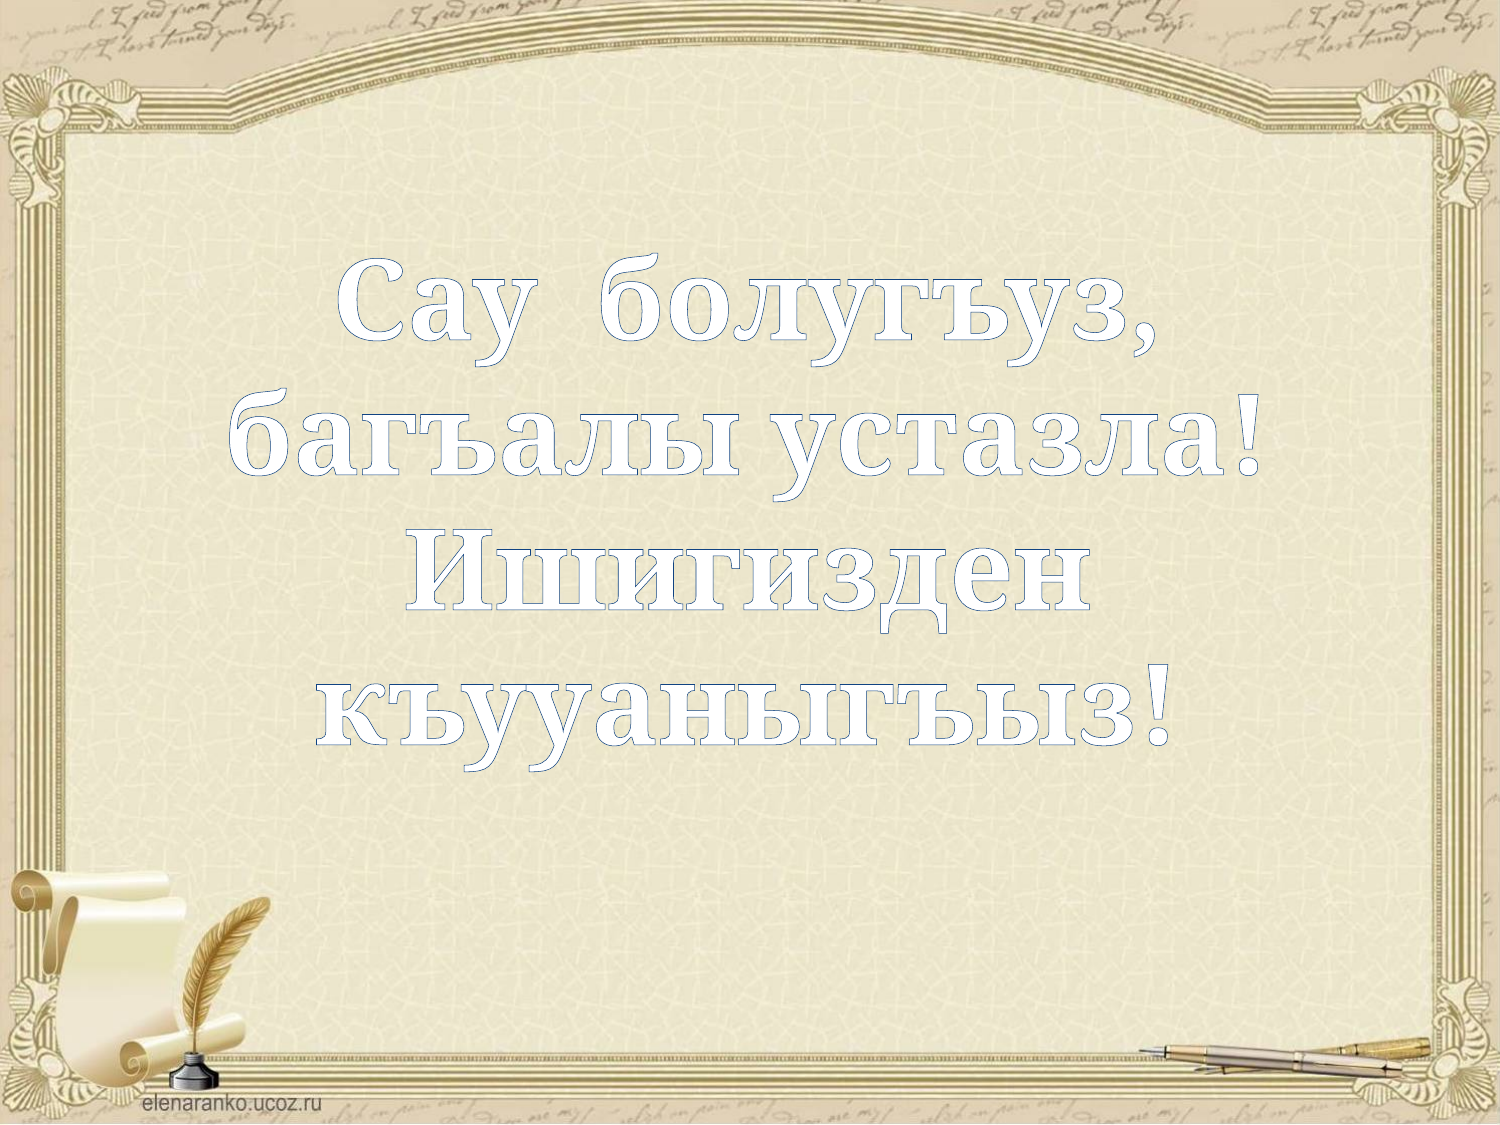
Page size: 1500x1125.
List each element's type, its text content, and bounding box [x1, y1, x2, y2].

text_box Сау болугъуз, багъалы устазла! Ишигизден къууаныгъыз! [85, 219, 1409, 775]
picture [0, 0, 1500, 1125]
